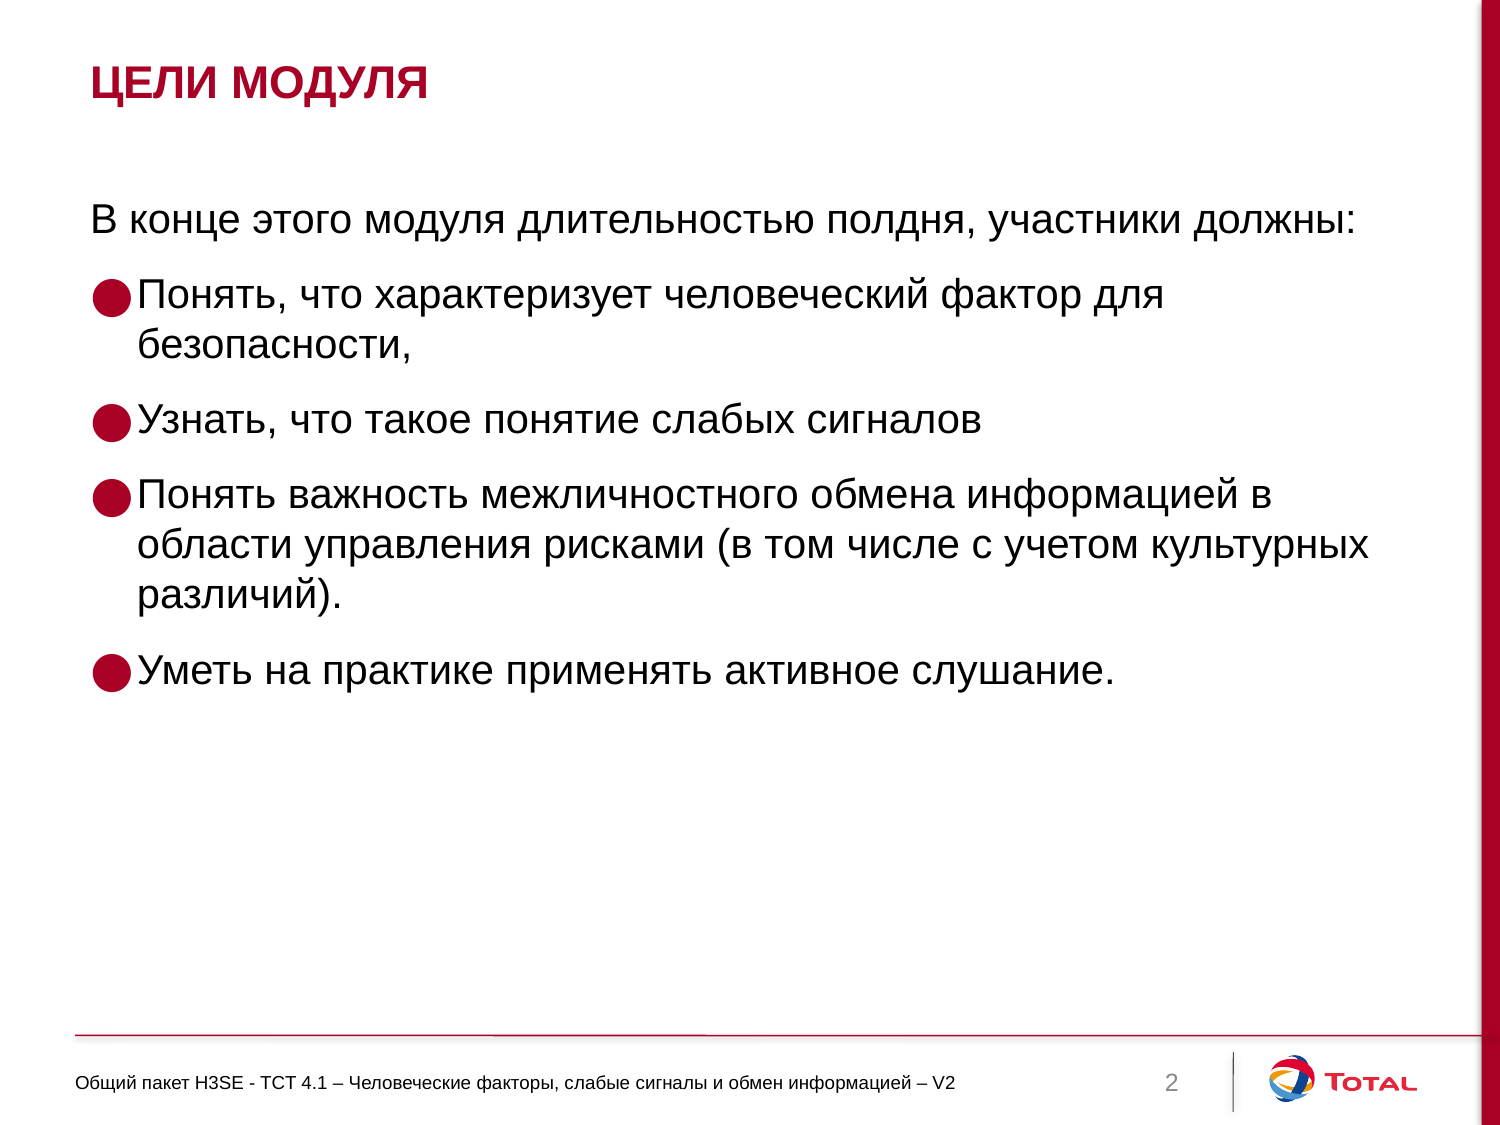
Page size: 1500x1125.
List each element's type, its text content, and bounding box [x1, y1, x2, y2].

footer Общий пакет H3SE - TCT 4.1 – Человеческие факторы, слабые сигналы и обмен информацией – V2 [75, 1051, 988, 1112]
picture [1260, 1045, 1426, 1112]
slide_number 2 [1074, 1051, 1194, 1112]
list В конце этого модуля длительностью полдня, участники должны: Понять, что характеризует человеческий фактор для безопасности, Узнать, что такое понятие слабых сигналов Понять важность межличностного обмена информацией в области управления рисками (в том числе с учетом культурных различий). Уметь на практике применять активное слушание. [75, 184, 1424, 1012]
title Цели модуля [75, 45, 1424, 150]
